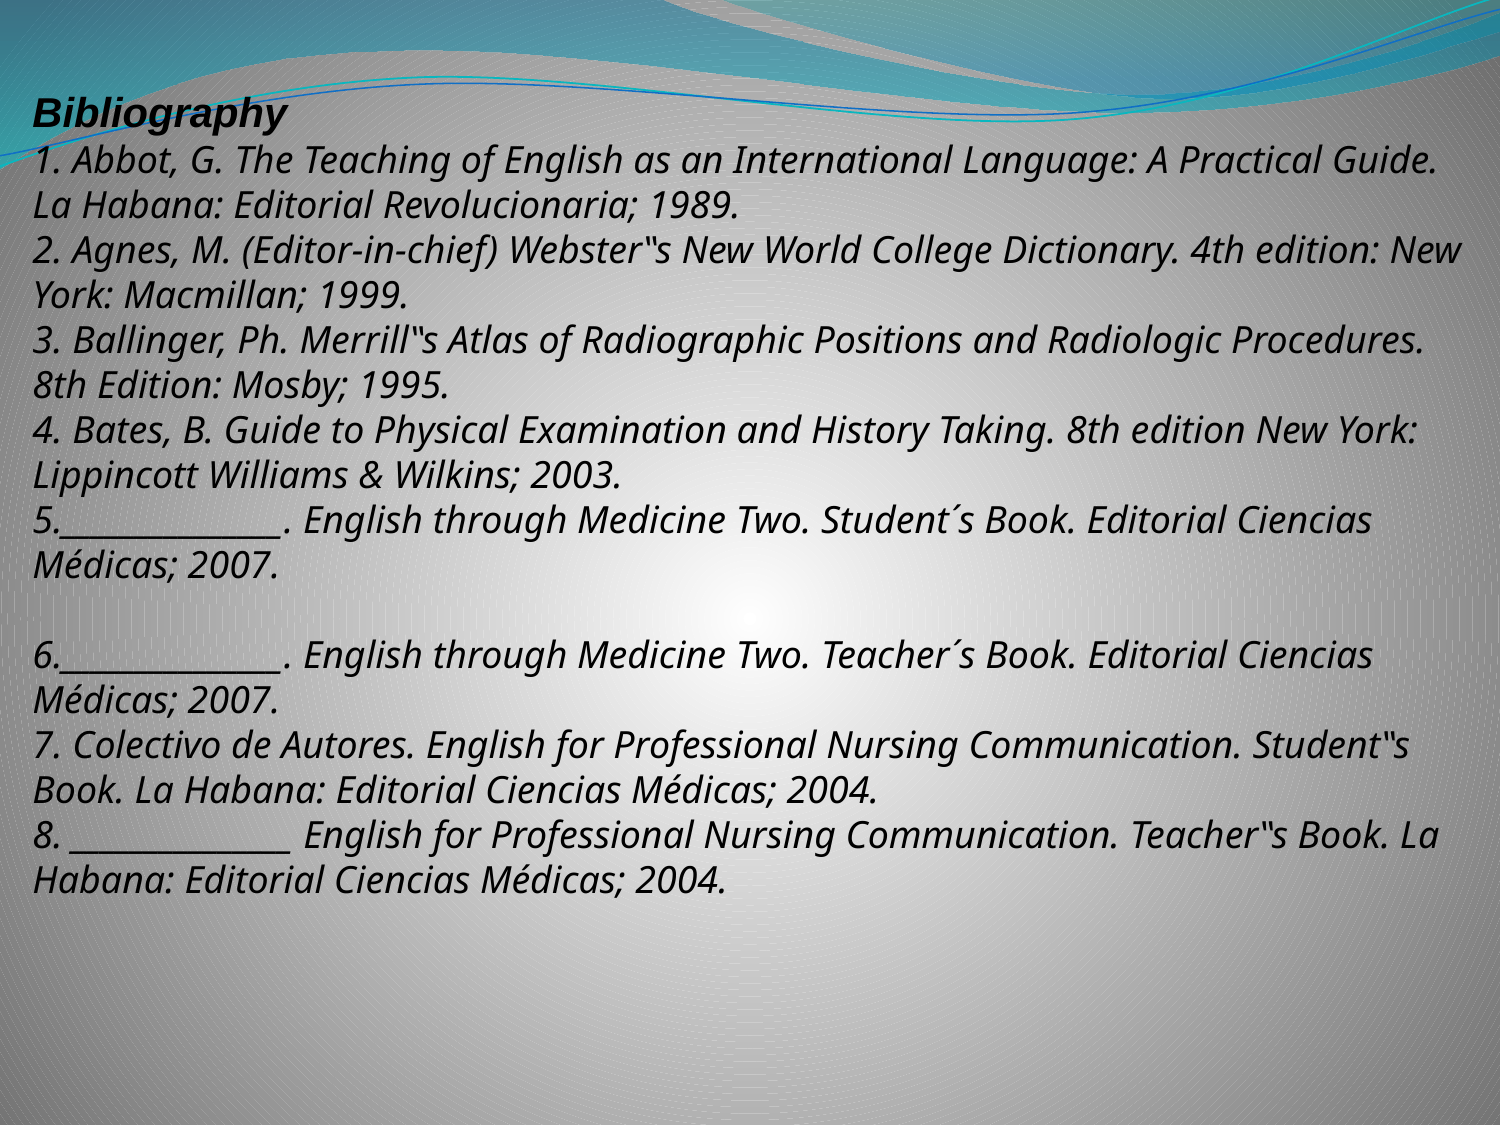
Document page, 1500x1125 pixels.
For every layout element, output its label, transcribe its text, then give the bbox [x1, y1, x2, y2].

text_box Bibliography 1. Abbot, G. The Teaching of English as an International Language: A Practical Guide. La Habana: Editorial Revolucionaria; 1989. 2. Agnes, M. (Editor-in-chief) Webster‟s New World College Dictionary. 4th edition: New York: Macmillan; 1999. 3. Ballinger, Ph. Merrill‟s Atlas of Radiographic Positions and Radiologic Procedures. 8th Edition: Mosby; 1995. 4. Bates, B. Guide to Physical Examination and History Taking. 8th edition New York: Lippincott Williams & Wilkins; 2003. 5._______________. English through Medicine Two. Student´s Book. Editorial Ciencias Médicas; 2007. 6._______________. English through Medicine Two. Teacher´s Book. Editorial Ciencias Médicas; 2007. 7. Colectivo de Autores. English for Professional Nursing Communication. Student‟s Book. La Habana: Editorial Ciencias Médicas; 2004. 8. _______________ English for Professional Nursing Communication. Teacher‟s Book. La Habana: Editorial Ciencias Médicas; 2004. [17, 78, 1483, 953]
